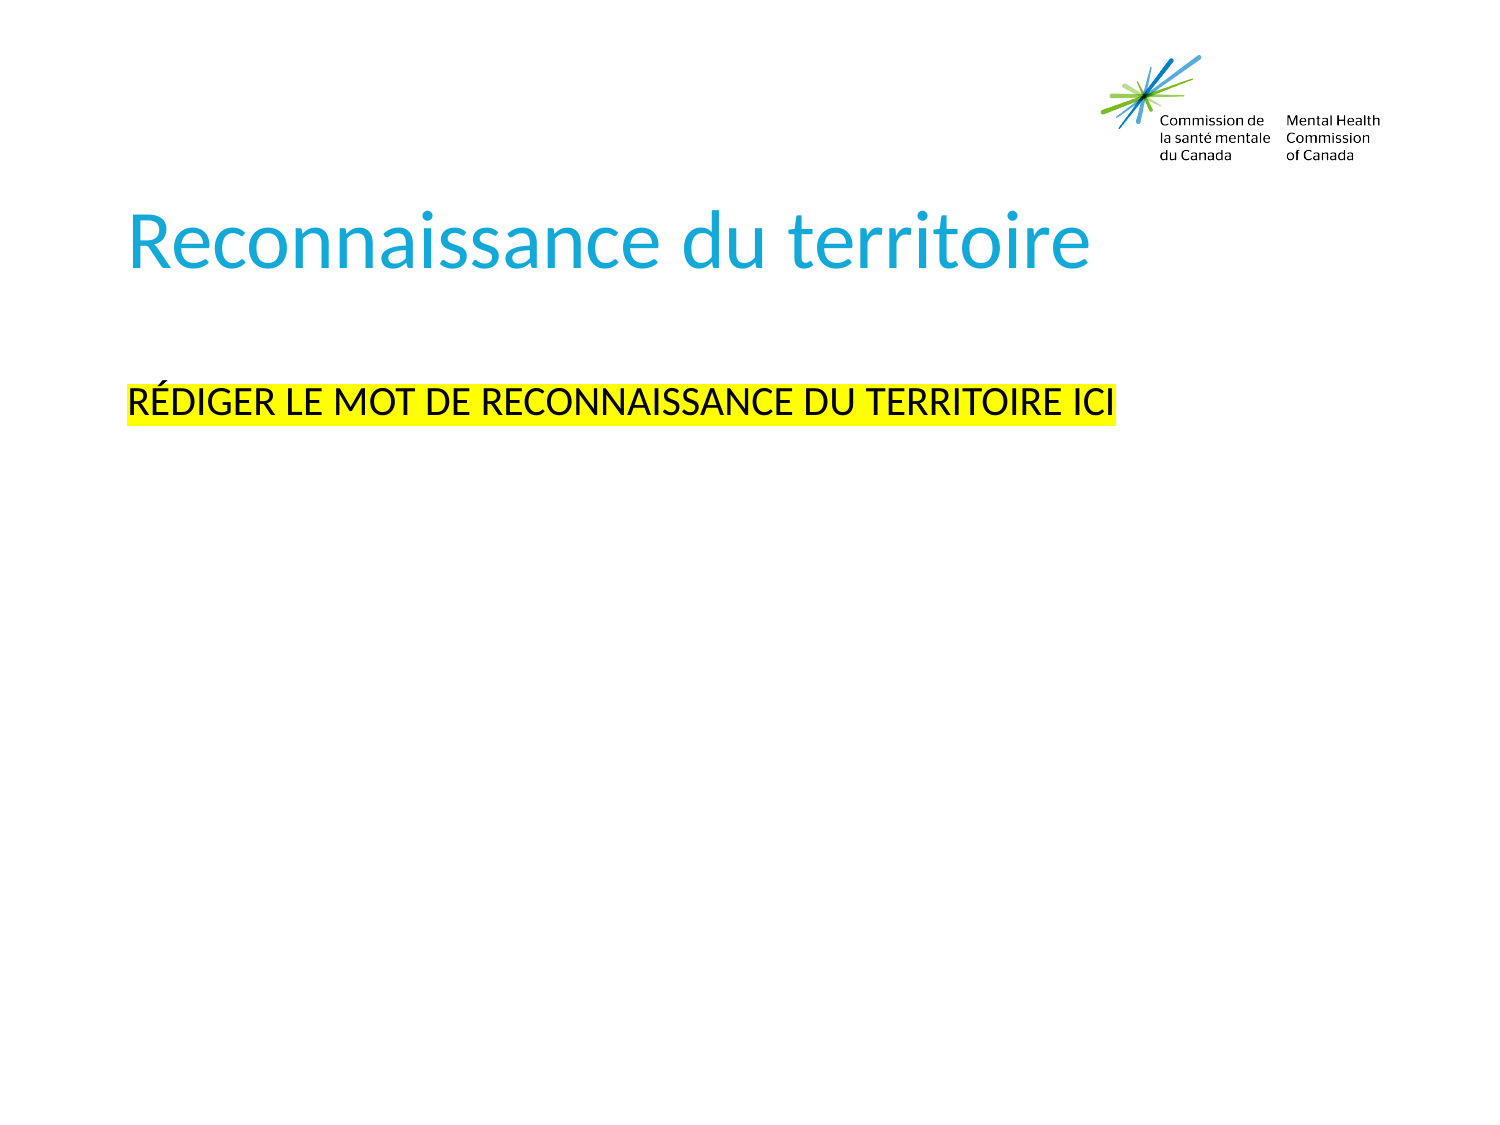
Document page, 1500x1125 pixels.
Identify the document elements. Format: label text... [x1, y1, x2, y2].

picture [1073, 28, 1407, 187]
title Reconnaissance du territoire [112, 178, 1403, 296]
list RÉDIGER LE MOT DE RECONNAISSANCE DU TERRITOIRE ICI [112, 366, 1403, 972]
